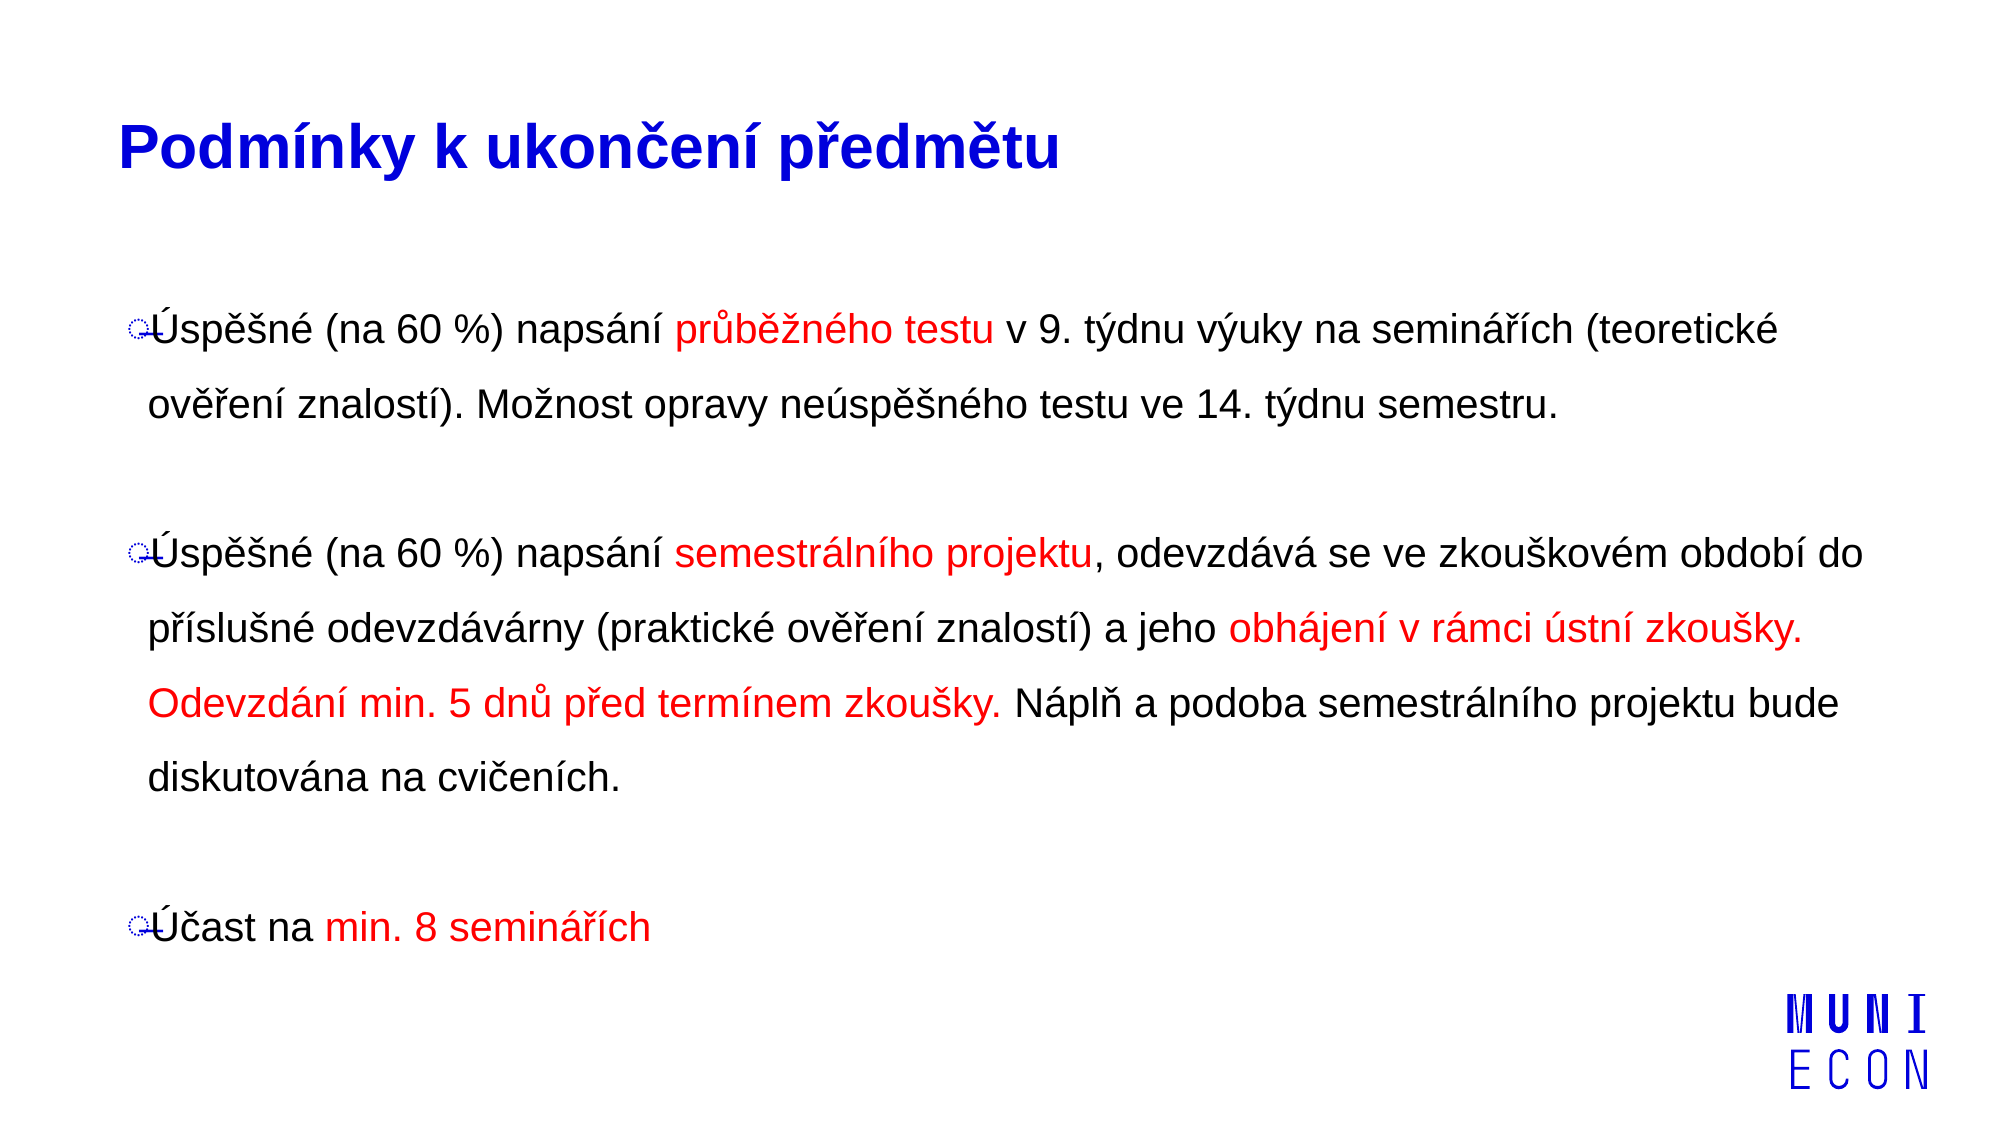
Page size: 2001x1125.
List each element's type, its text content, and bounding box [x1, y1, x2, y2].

list Úspěšné (na 60 %) napsání průběžného testu v 9. týdnu výuky na seminářích (teoretické ověření znalostí). Možnost opravy neúspěšného testu ve 14. týdnu semestru. Úspěšné (na 60 %) napsání semestrálního projektu, odevzdává se ve zkouškovém období do příslušné odevzdávárny (praktické ověření znalostí) a jeho obhájení v rámci ústní zkoušky. Odevzdání min. 5 dnů před termínem zkoušky. Náplň a podoba semestrálního projektu bude diskutována na cvičeních. Účast na min. 8 seminářích [118, 277, 1883, 957]
title Podmínky k ukončení předmětu [118, 118, 1882, 193]
